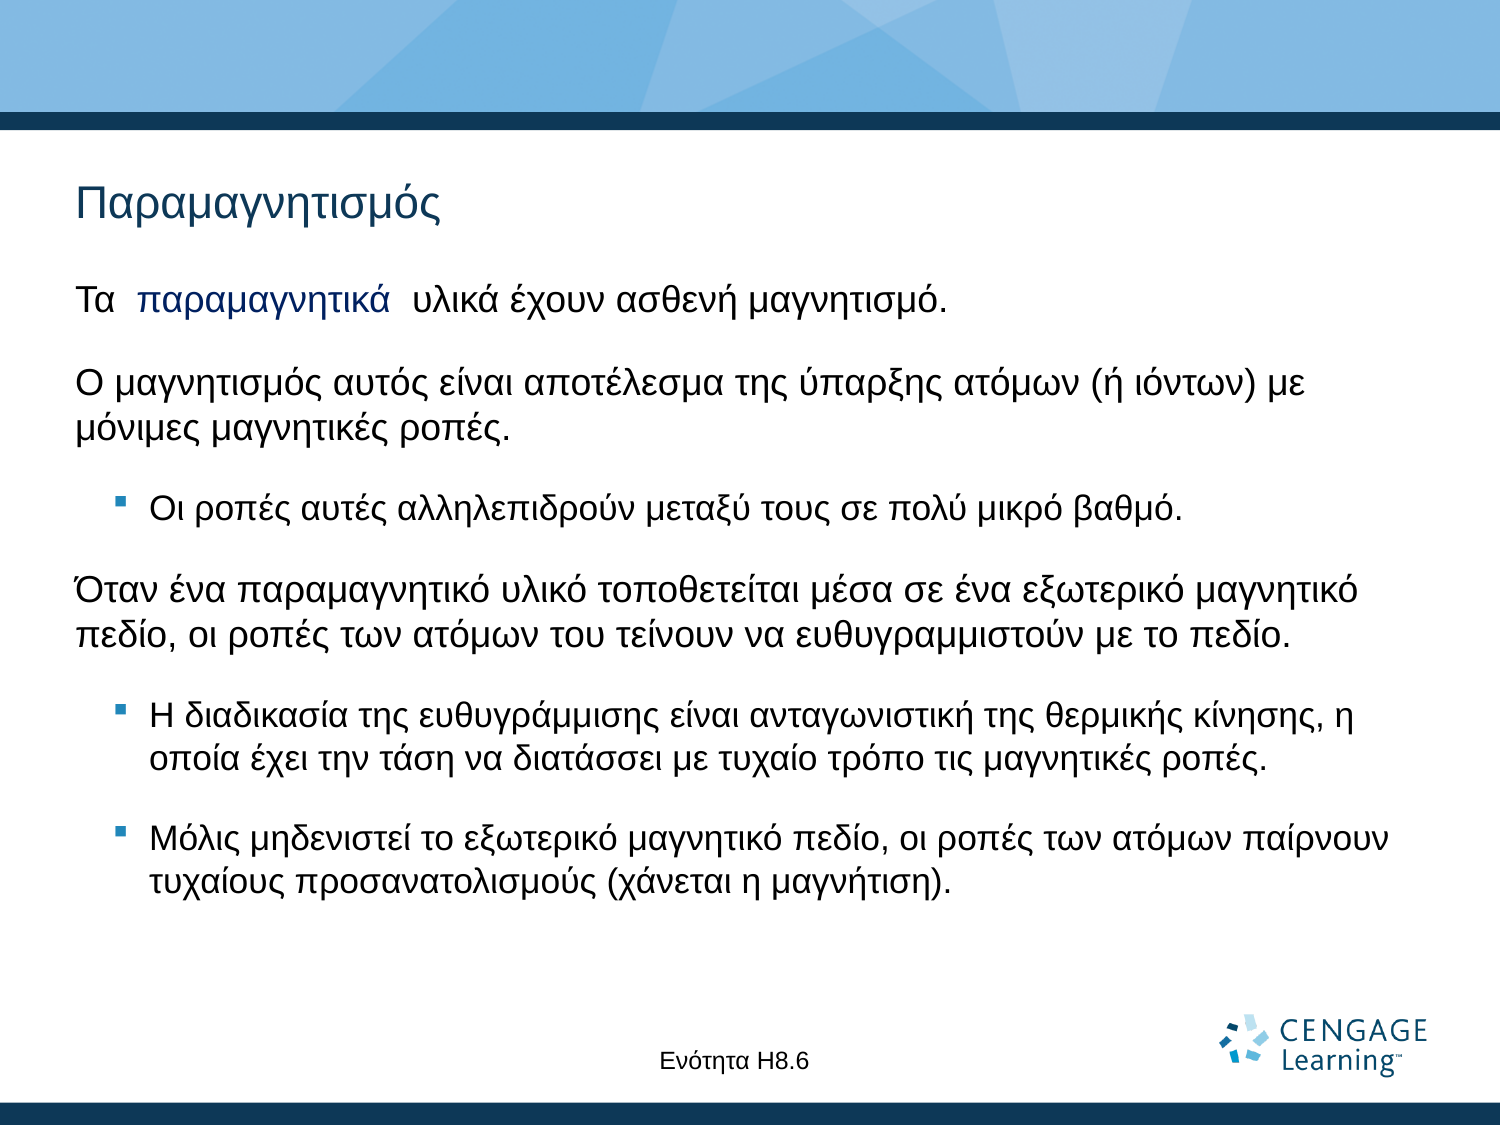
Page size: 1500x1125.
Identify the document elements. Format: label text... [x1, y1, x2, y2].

title Παραμαγνητισμός [74, 149, 1426, 251]
list Τα παραμαγνητικά υλικά έχουν ασθενή μαγνητισμό. Ο μαγνητισμός αυτός είναι αποτέλεσμα της ύπαρξης ατόμων (ή ιόντων) με μόνιμες μαγνητικές ροπές. Οι ροπές αυτές αλληλεπιδρούν μεταξύ τους σε πολύ μικρό βαθμό. Όταν ένα παραμαγνητικό υλικό τοποθετείται μέσα σε ένα εξωτερικό μαγνητικό πεδίο, οι ροπές των ατόμων του τείνουν να ευθυγραμμιστούν με το πεδίο. Η διαδικασία της ευθυγράμμισης είναι ανταγωνιστική της θερμικής κίνησης, η οποία έχει την τάση να διατάσσει με τυχαίο τρόπο τις μαγνητικές ροπές. Μόλις μηδενιστεί το εξωτερικό μαγνητικό πεδίο, οι ροπές των ατόμων παίρνουν τυχαίους προσανατολισμούς (χάνεται η μαγνήτιση). [74, 274, 1426, 913]
picture [0, 0, 1500, 112]
picture [1195, 990, 1450, 1101]
text_box Ενότητα Η8.6 [587, 1037, 825, 1083]
